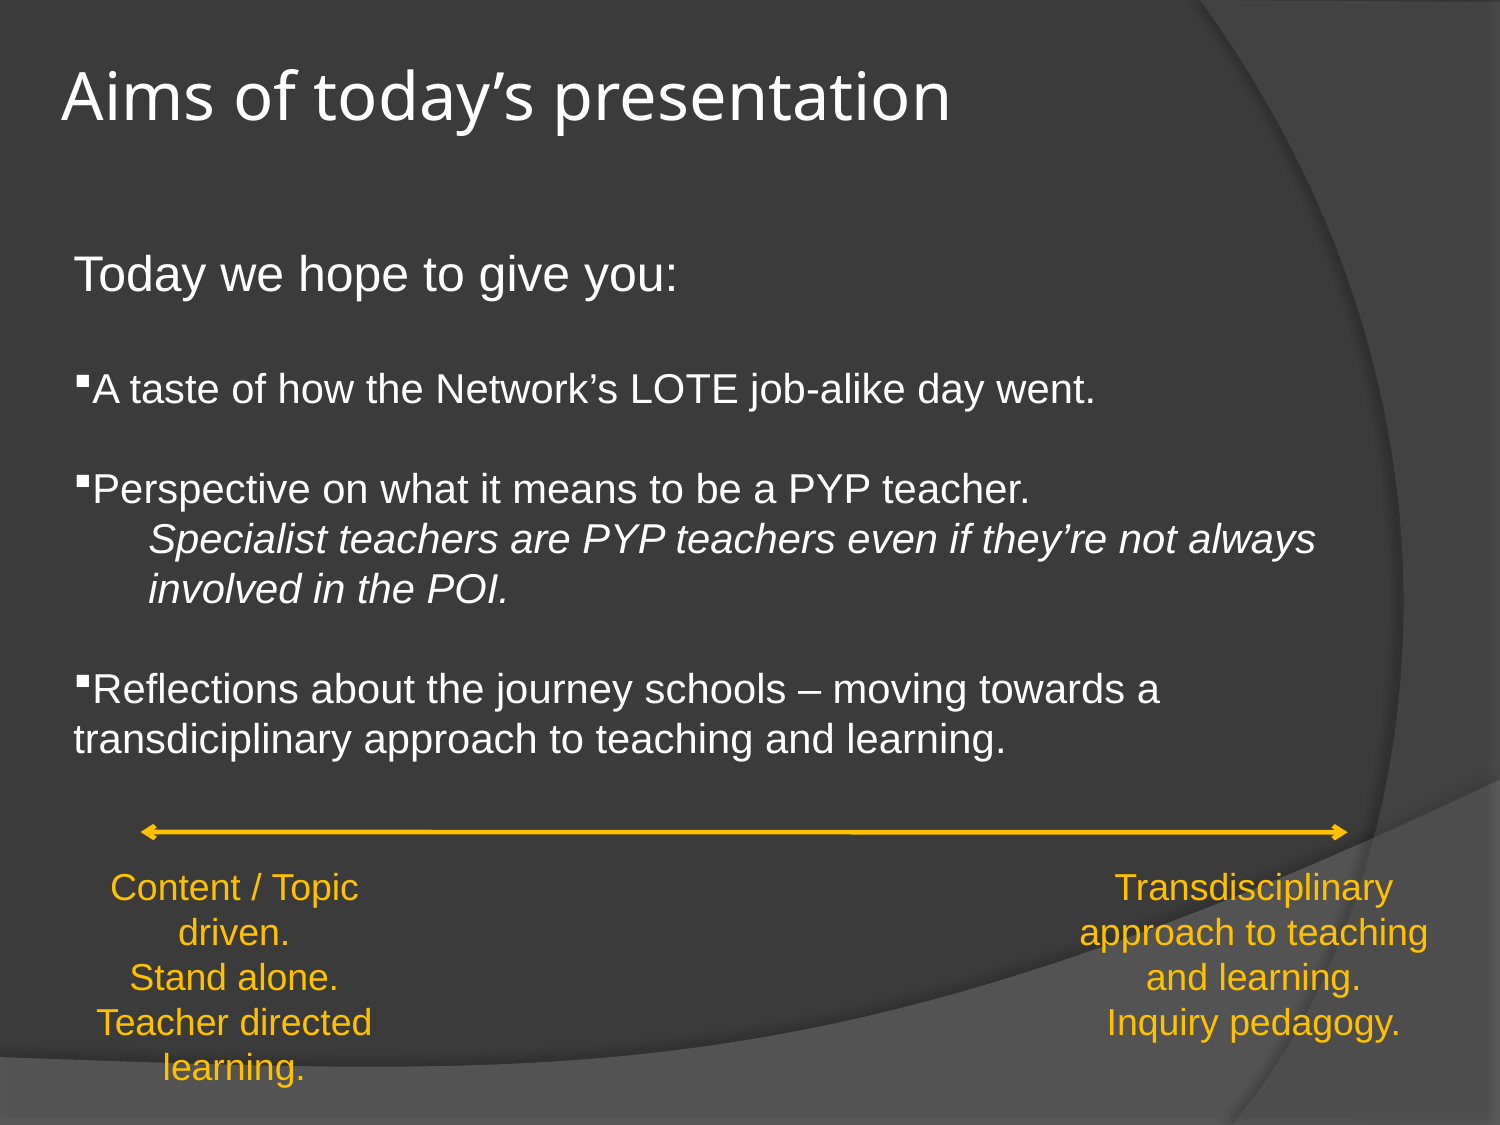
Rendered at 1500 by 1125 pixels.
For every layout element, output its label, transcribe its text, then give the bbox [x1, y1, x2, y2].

text_box Today we hope to give you: A taste of how the Network’s LOTE job-alike day went. Perspective on what it means to be a PYP teacher. Specialist teachers are PYP teachers even if they’re not always involved in the POI. Reflections about the journey schools – moving towards a transdiciplinary approach to teaching and learning. [58, 234, 1418, 830]
text_box Content / Topic driven. Stand alone. Teacher directed learning. [35, 855, 434, 1096]
text_box Aims of today’s presentation [46, 46, 1430, 142]
text_box Transdisciplinary approach to teaching and learning. Inquiry pedagogy. [1054, 855, 1454, 1051]
